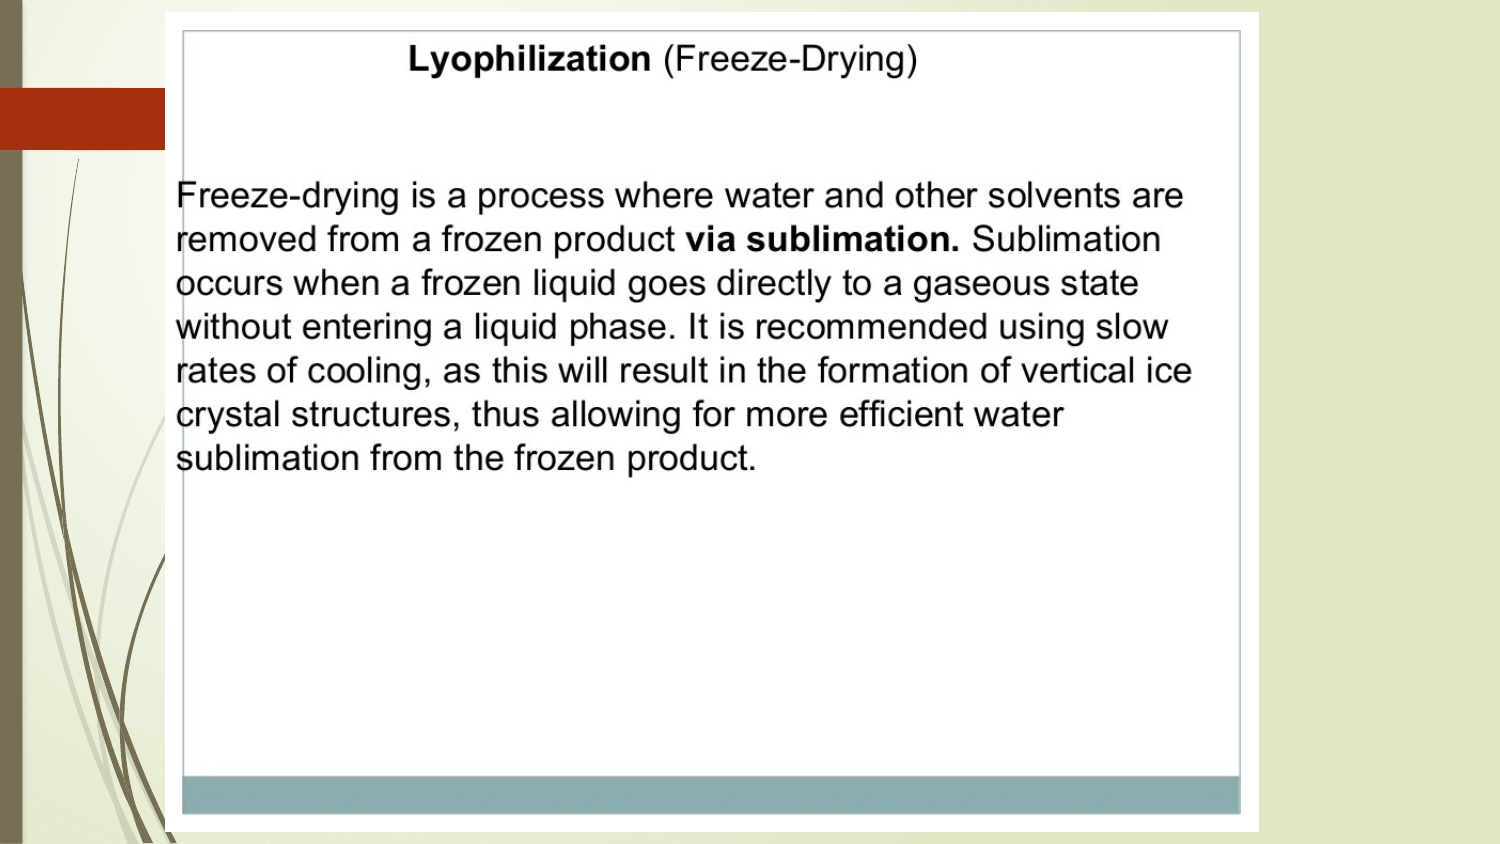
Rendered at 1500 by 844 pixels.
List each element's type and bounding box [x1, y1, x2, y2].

picture [165, 11, 1259, 832]
